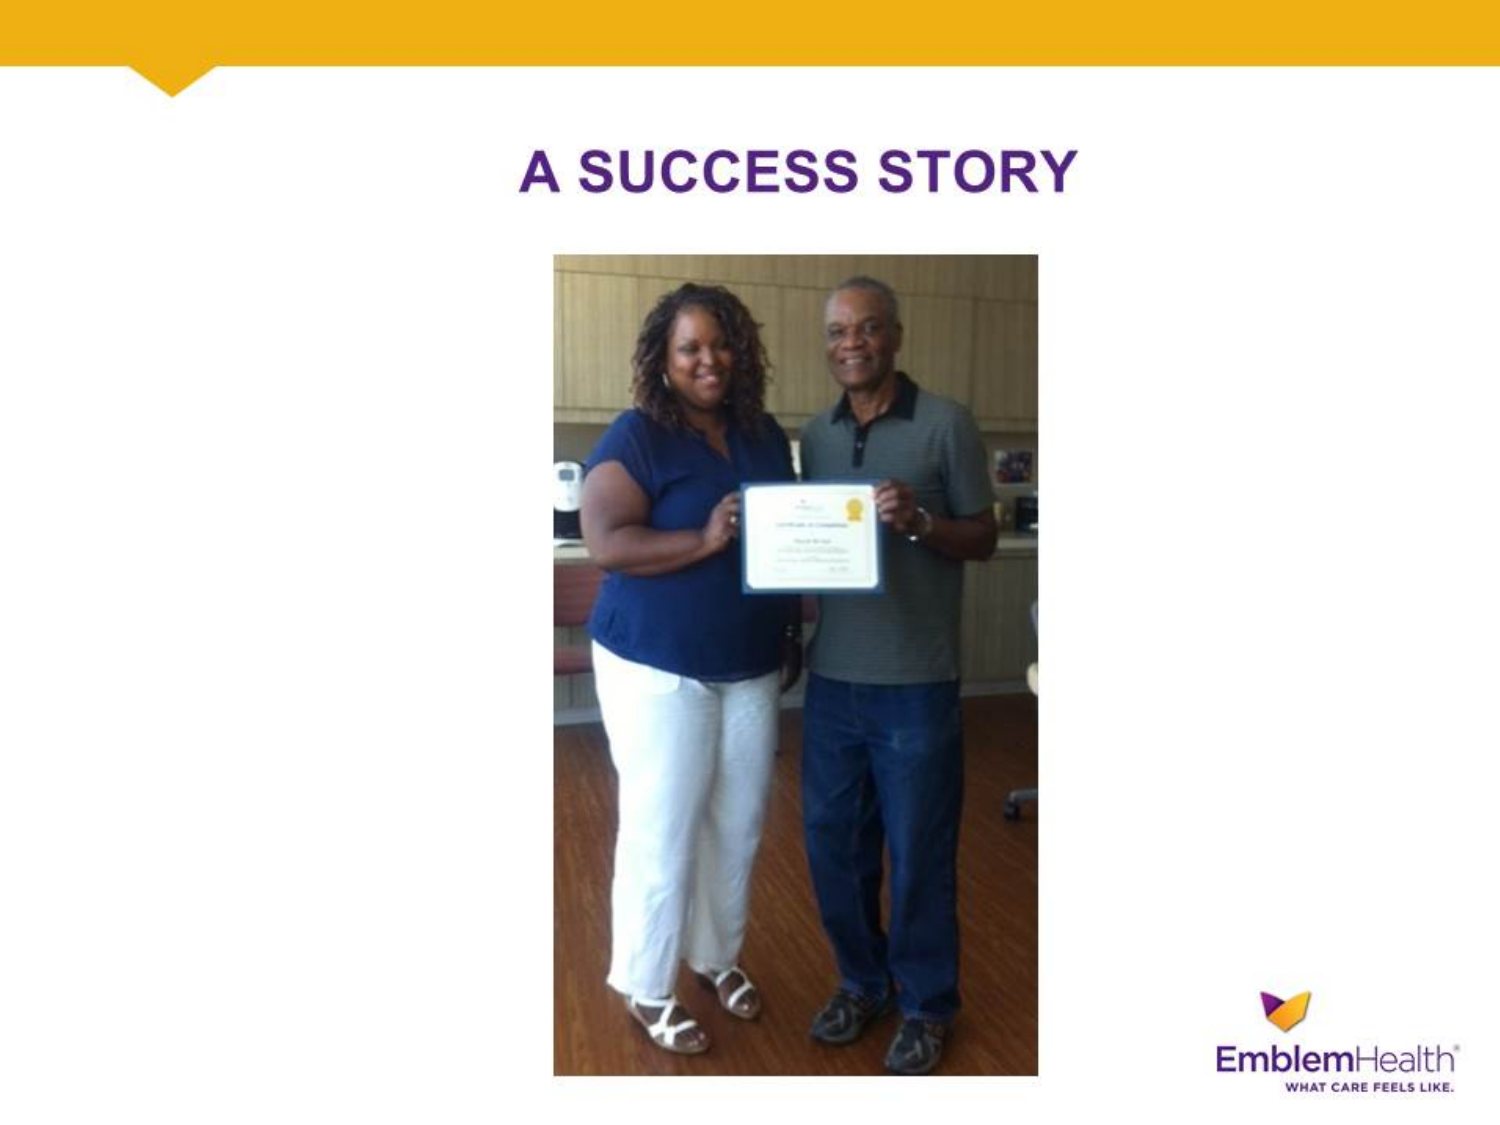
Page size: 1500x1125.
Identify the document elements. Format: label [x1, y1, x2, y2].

list [0, 0, 1500, 1125]
